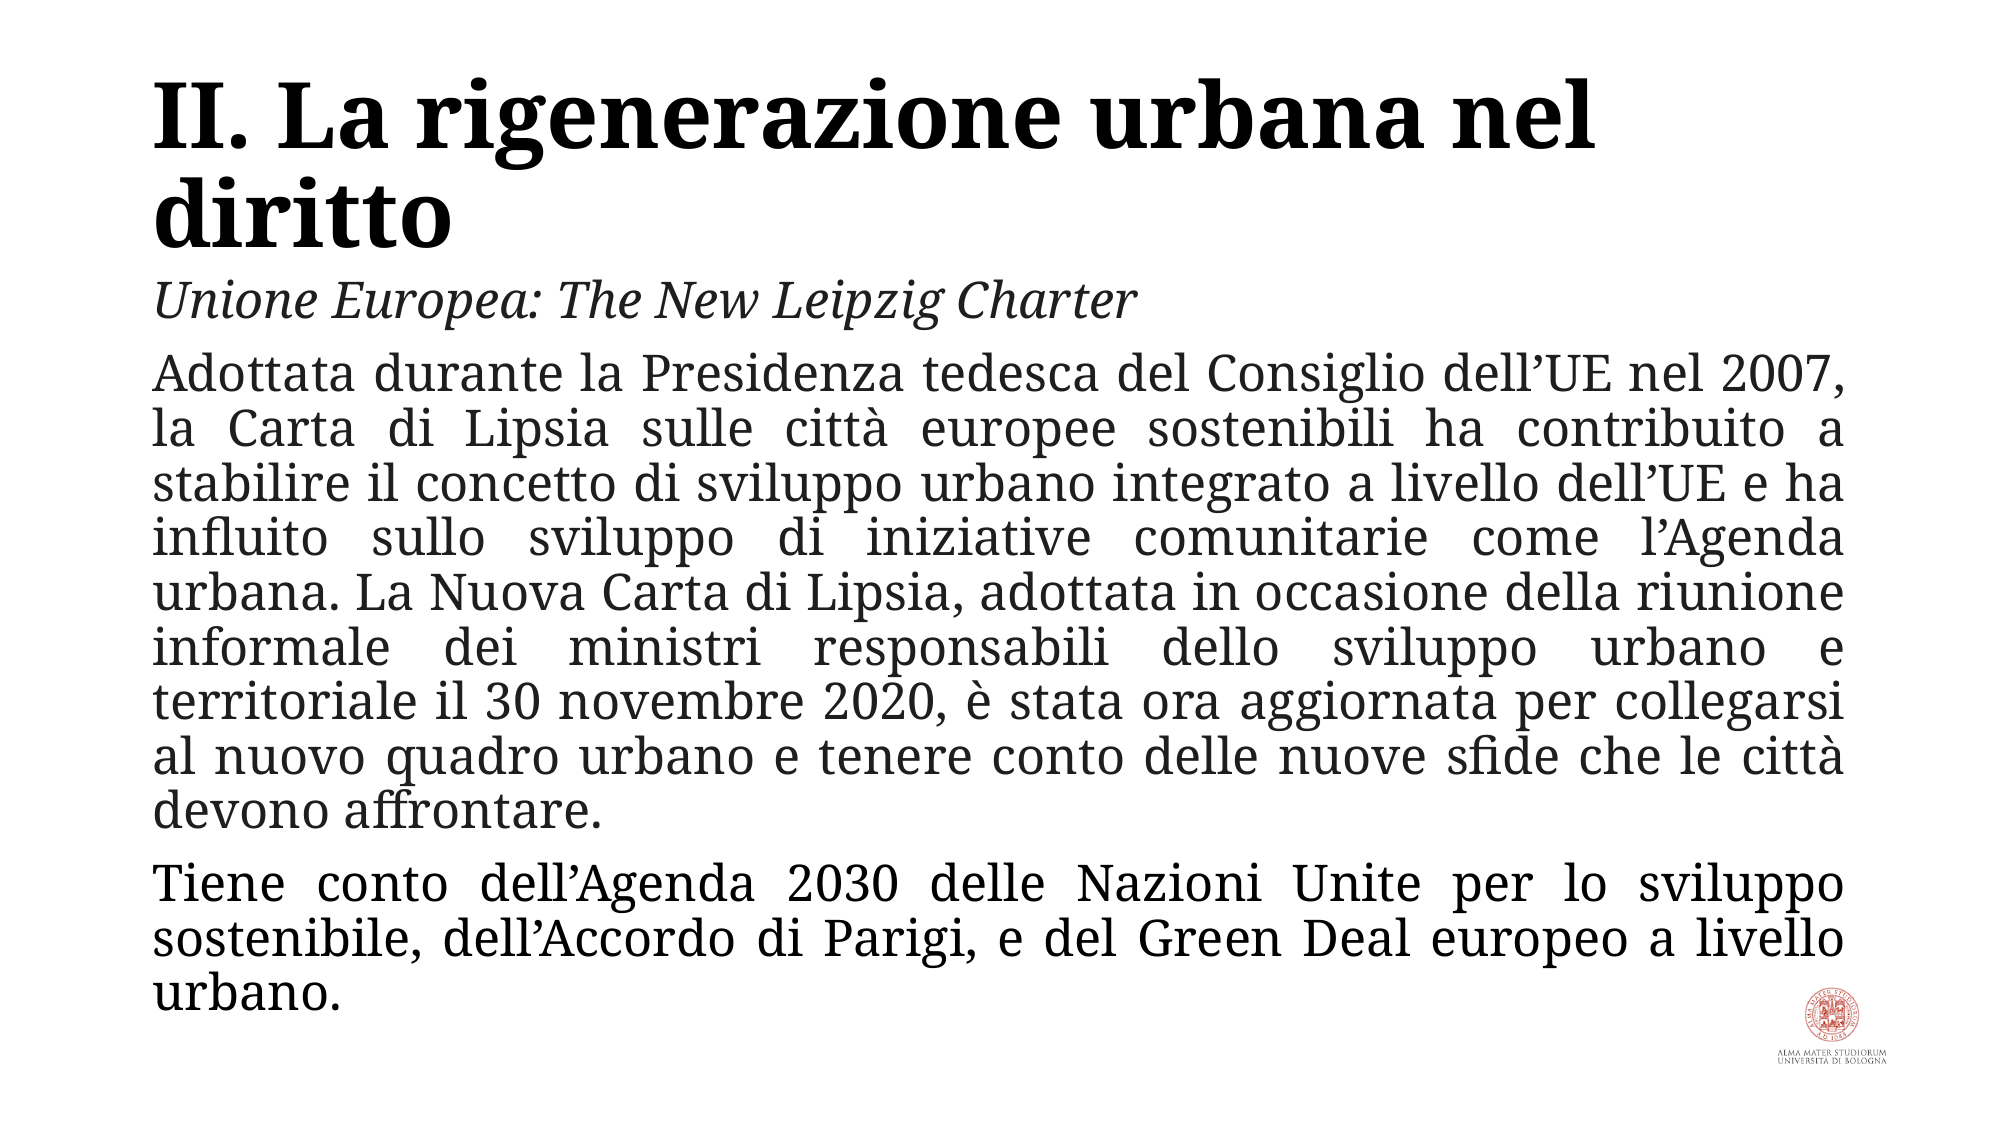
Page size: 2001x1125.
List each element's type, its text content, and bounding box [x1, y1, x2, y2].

list Unione Europea: The New Leipzig Charter Adottata durante la Presidenza tedesca del Consiglio dell’UE nel 2007, la Carta di Lipsia sulle città europee sostenibili ha contribuito a stabilire il concetto di sviluppo urbano integrato a livello dell’UE e ha influito sullo sviluppo di iniziative comunitarie come l’Agenda urbana. La Nuova Carta di Lipsia, adottata in occasione della riunione informale dei ministri responsabili dello sviluppo urbano e territoriale il 30 novembre 2020, è stata ora aggiornata per collegarsi al nuovo quadro urbano e tenere conto delle nuove sfide che le città devono affrontare. Tiene conto dell’Agenda 2030 delle Nazioni Unite per lo sviluppo sostenibile, dell’Accordo di Parigi, e del Green Deal europeo a livello urbano. [137, 267, 1863, 1034]
picture [1749, 986, 1919, 1081]
title II. La rigenerazione urbana nel diritto [137, 59, 1863, 267]
